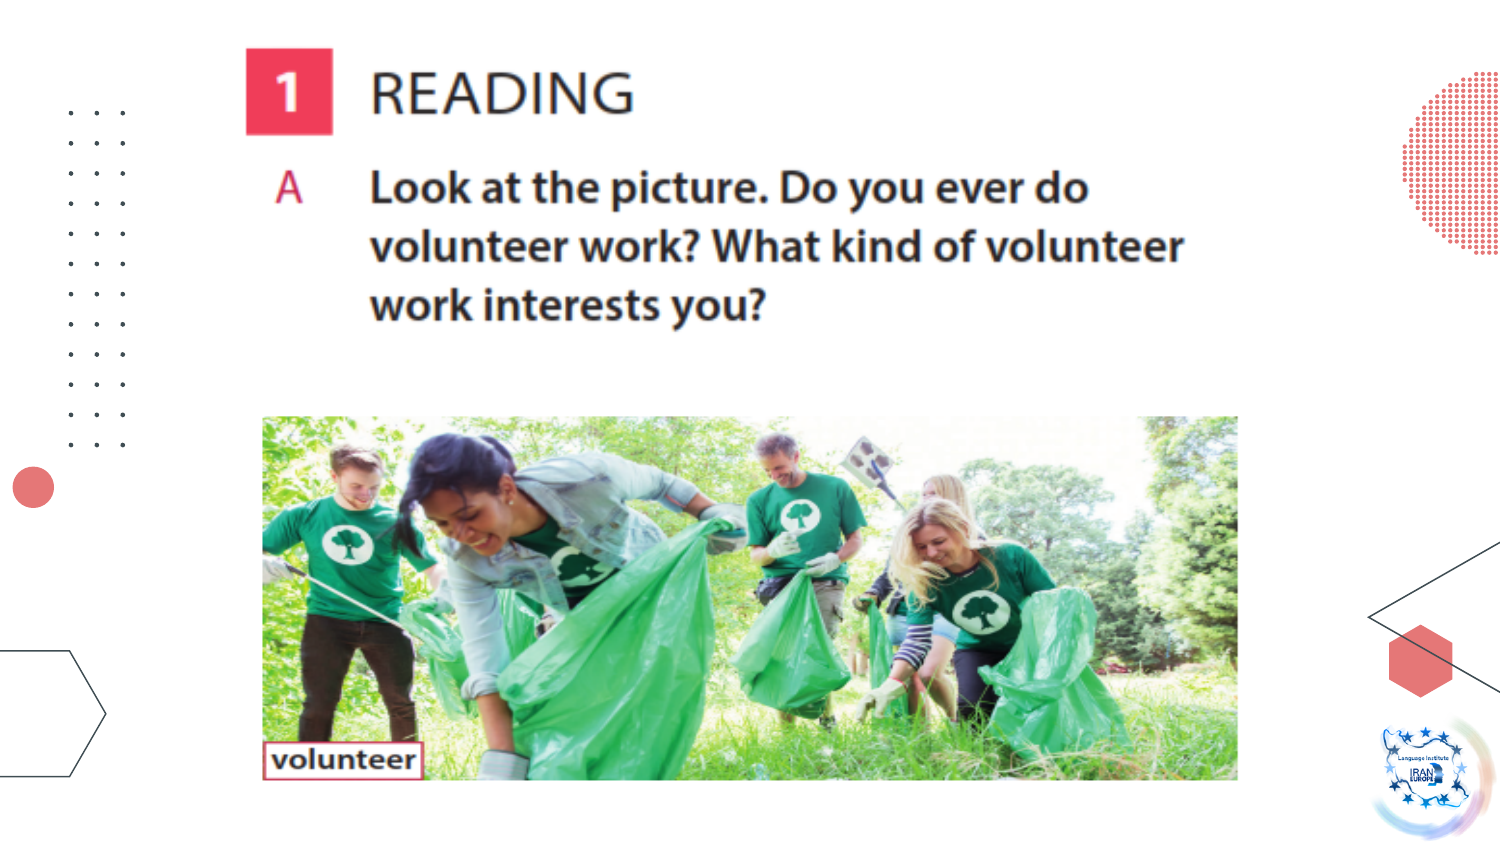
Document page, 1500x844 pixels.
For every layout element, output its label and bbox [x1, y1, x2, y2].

picture [261, 415, 1242, 785]
picture [212, 23, 1255, 344]
picture [1364, 711, 1500, 844]
